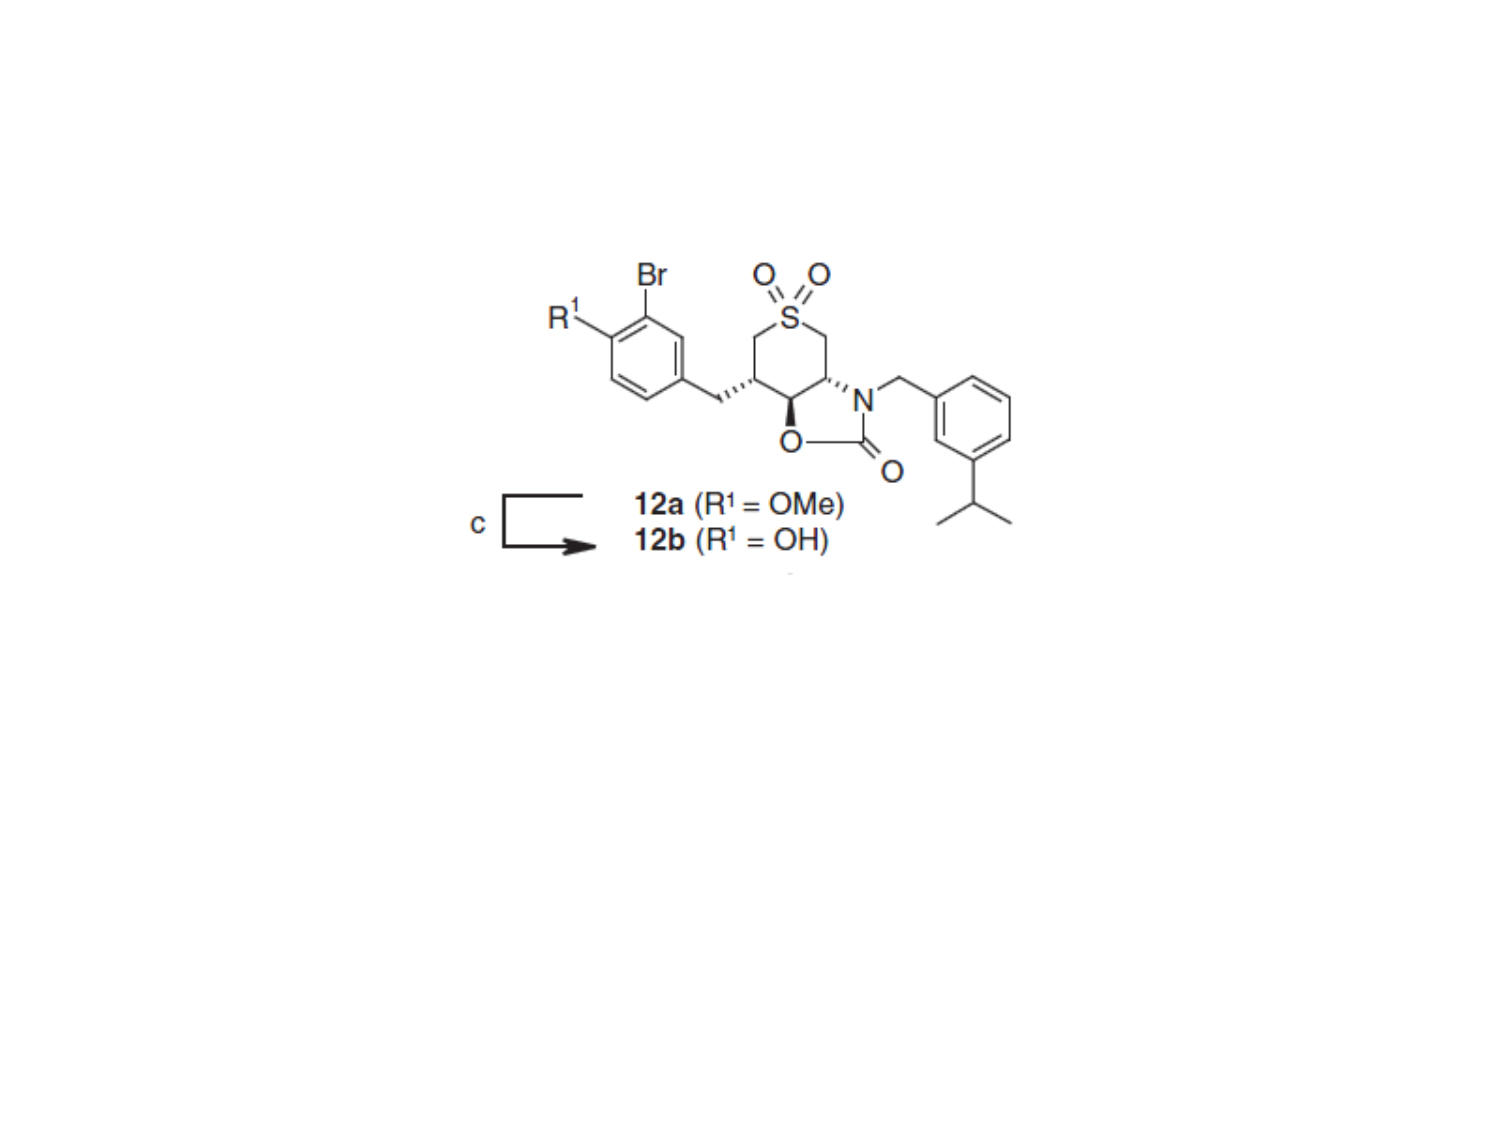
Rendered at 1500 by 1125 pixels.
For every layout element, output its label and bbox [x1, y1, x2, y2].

picture [449, 237, 1043, 576]
